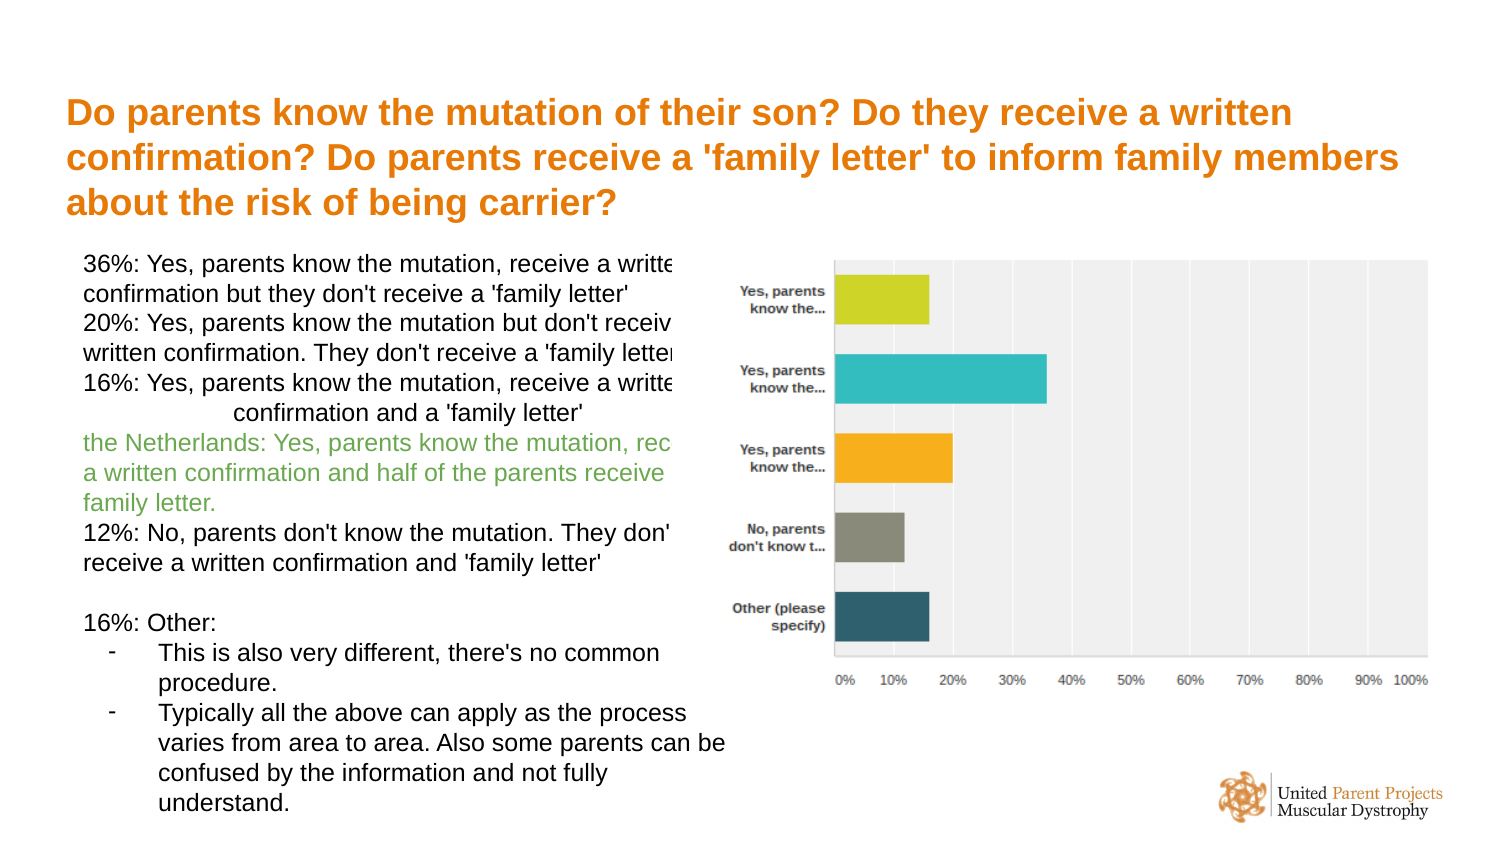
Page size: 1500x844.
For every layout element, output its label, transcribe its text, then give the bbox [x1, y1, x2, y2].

picture [1205, 751, 1472, 829]
text_box 36%: Yes, parents know the mutation, receive a written confirmation but they don't receive a 'family letter' 20%: Yes, parents know the mutation but don't receive a written confirmation. They don't receive a 'family letter. 16%: Yes, parents know the mutation, receive a written confirmation and a 'family letter' the Netherlands: Yes, parents know the mutation, receive a written confirmation and half of the parents receive a family letter. 12%: No, parents don't know the mutation. They don' t receive a written confirmation and 'family letter' 16%: Other: This is also very different, there's no common procedure. Typically all the above can apply as the process varies from area to area. Also some parents can be confused by the information and not fully understand. [68, 232, 749, 844]
title Do parents know the mutation of their son? Do they receive a written confirmation? Do parents receive a 'family letter' to inform family members about the risk of being carrier? [51, 72, 1449, 241]
picture [671, 244, 1465, 707]
